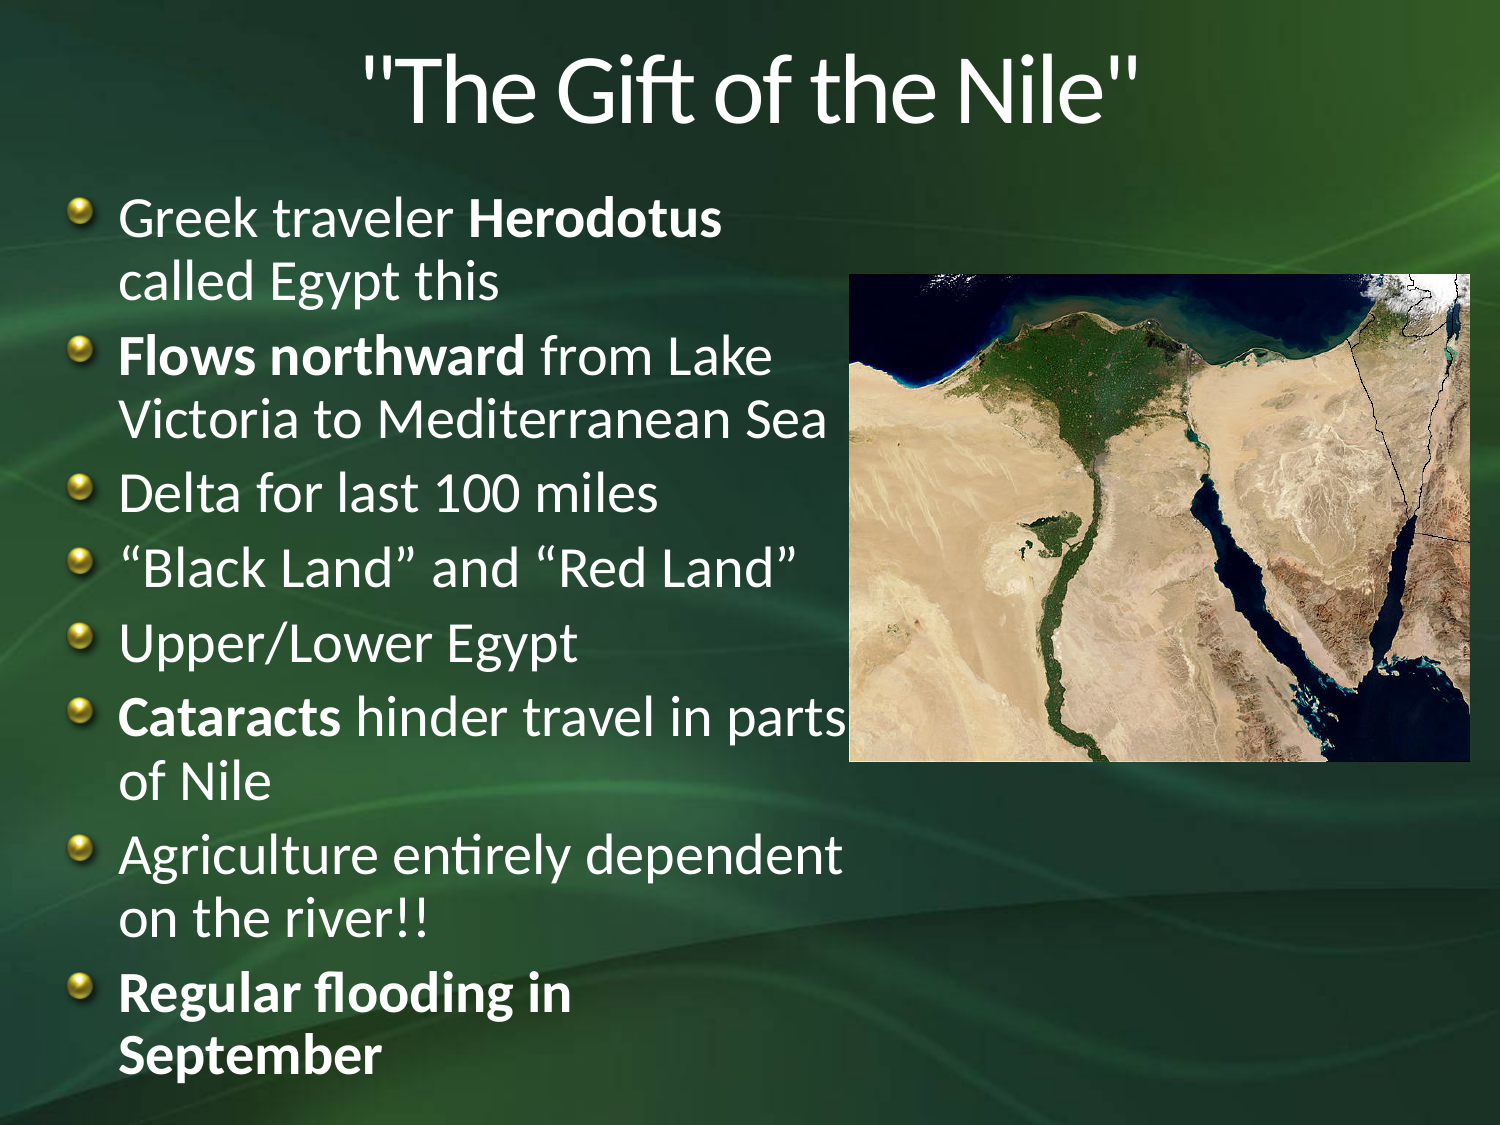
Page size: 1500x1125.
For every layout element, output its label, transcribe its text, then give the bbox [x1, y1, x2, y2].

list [849, 274, 1470, 763]
picture [0, 0, 1500, 1125]
title "The Gift of the Nile" [62, 37, 1438, 147]
list Greek traveler Herodotus called Egypt this Flows northward from Lake Victoria to Mediterranean Sea Delta for last 100 miles “Black Land” and “Red Land” Upper/Lower Egypt Cataracts hinder travel in parts of Nile Agriculture entirely dependent on the river!! Regular flooding in September [62, 187, 850, 1114]
